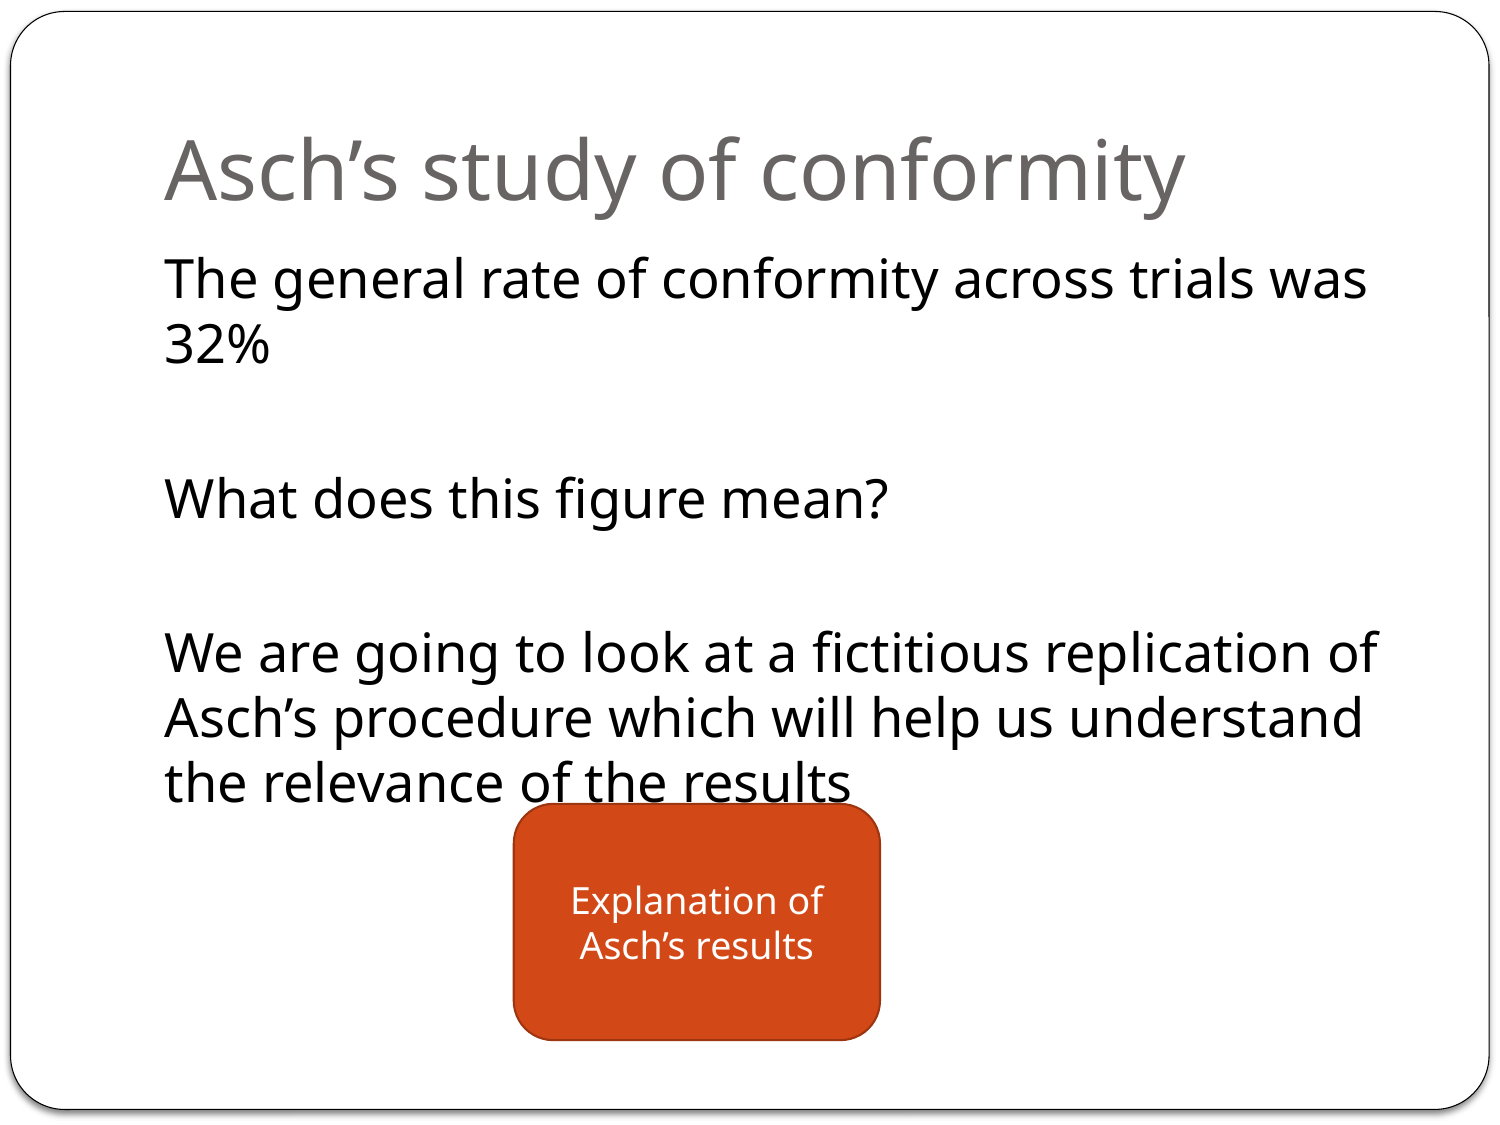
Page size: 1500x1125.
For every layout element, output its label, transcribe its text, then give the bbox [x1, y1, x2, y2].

list The general rate of conformity across trials was 32% What does this figure mean? We are going to look at a fictitious replication of Asch’s procedure which will help us understand the relevance of the results [150, 237, 1425, 988]
title Asch’s study of conformity [150, 45, 1425, 233]
text_box Explanation of Asch’s results [512, 802, 882, 1042]
